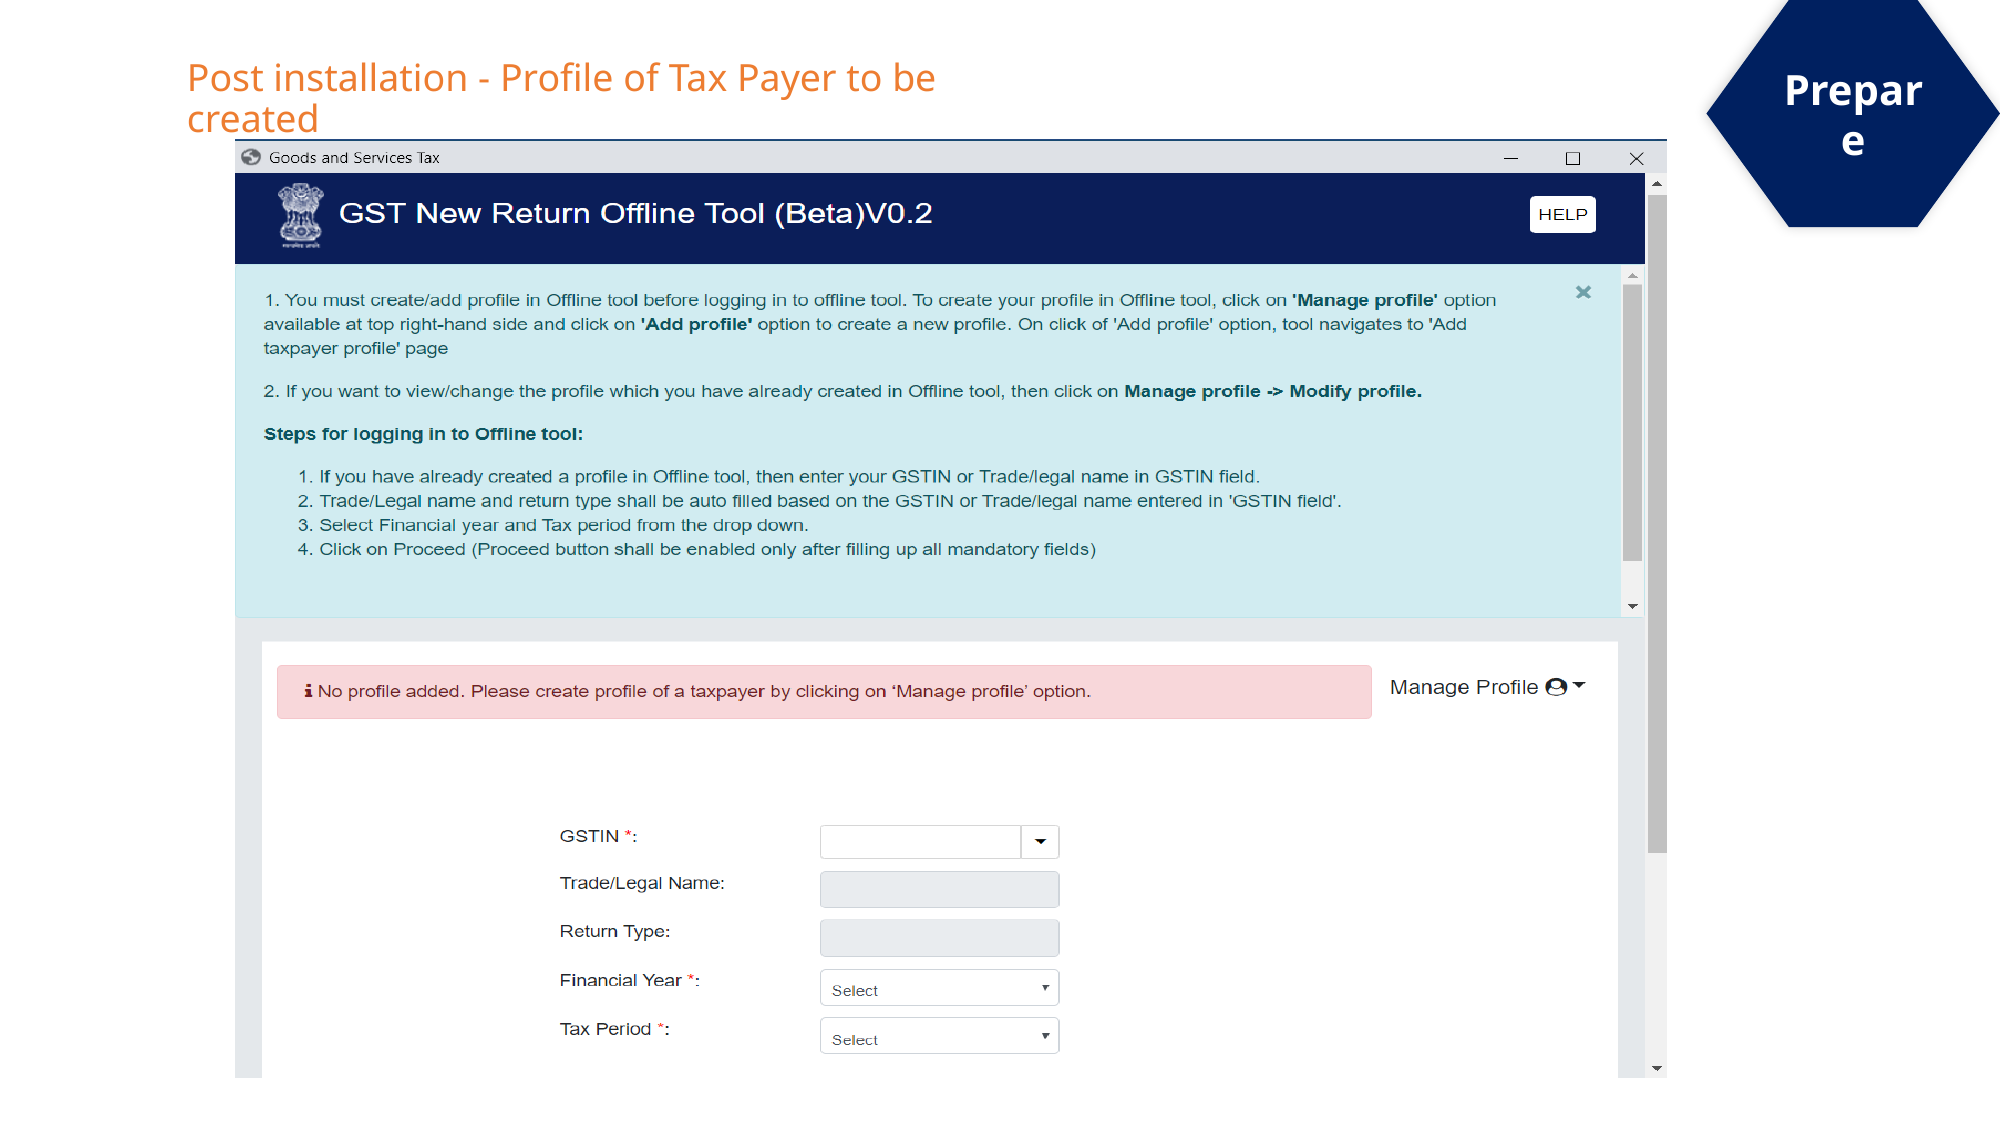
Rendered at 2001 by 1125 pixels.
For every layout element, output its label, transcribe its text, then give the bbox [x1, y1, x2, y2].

text_box Prepare [1705, 0, 2000, 229]
text_box Post installation - Profile of Tax Payer to be created [172, 52, 1036, 110]
picture [235, 139, 1667, 1078]
